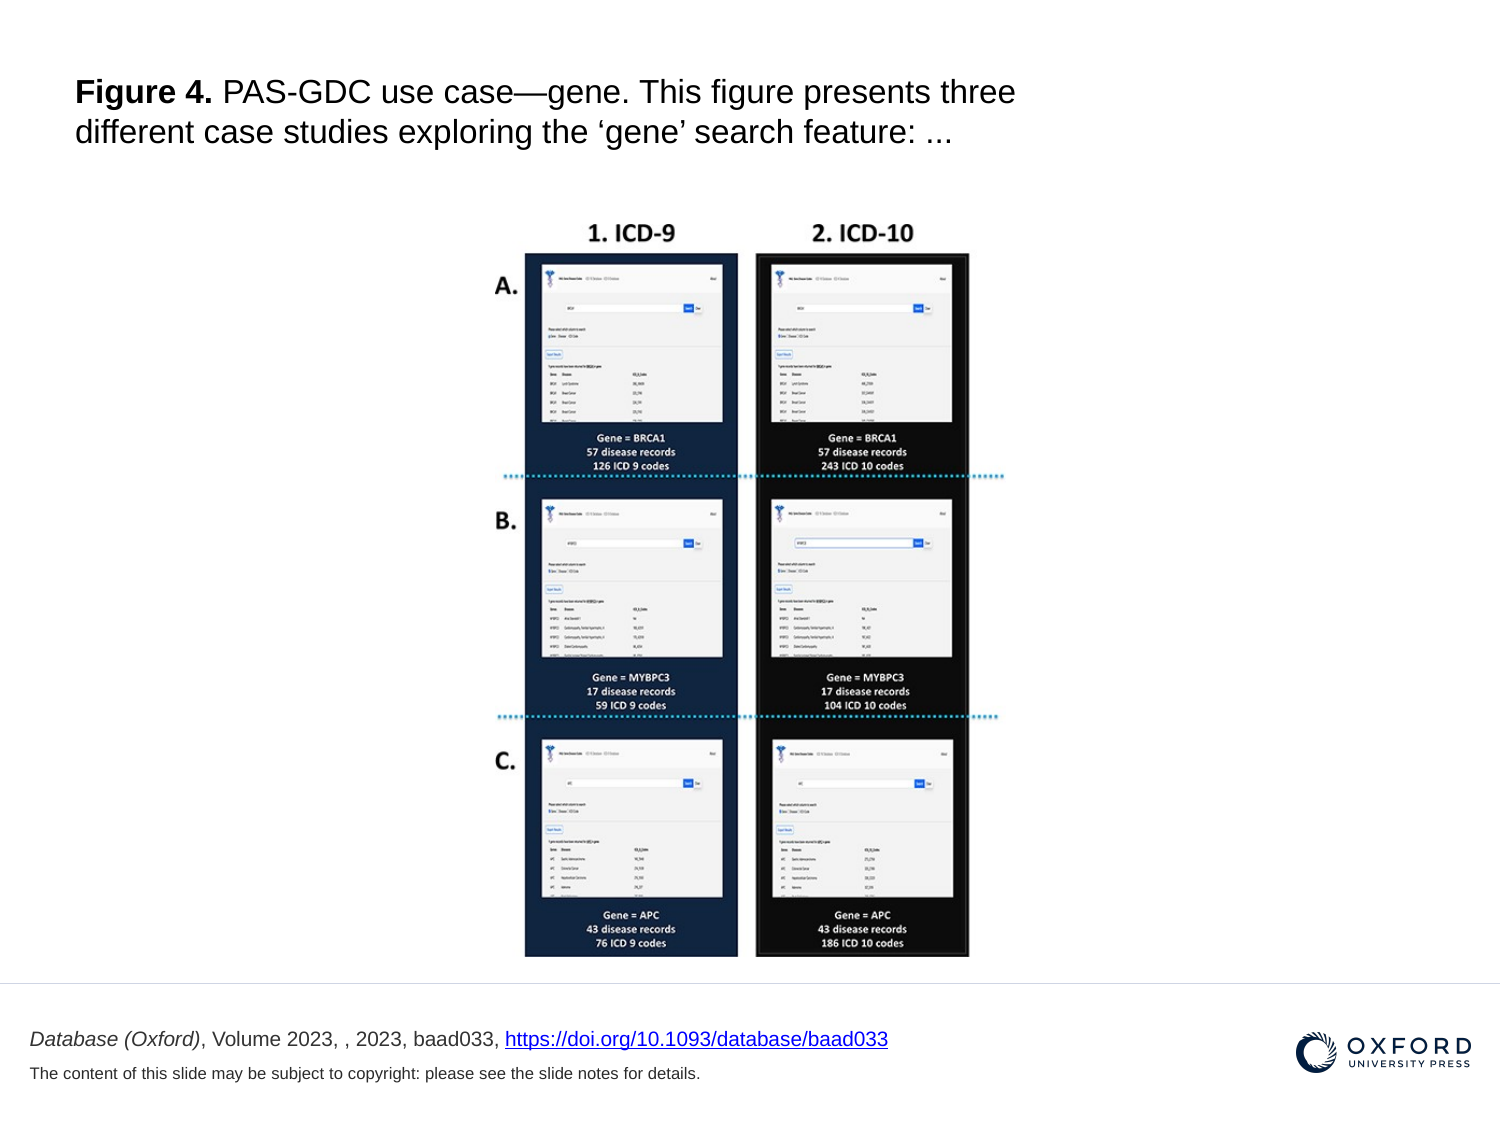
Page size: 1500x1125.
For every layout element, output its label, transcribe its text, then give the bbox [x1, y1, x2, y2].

title Figure 4. PAS-GDC use case—gene. This figure presents three different case studies exploring the ‘gene’ search feature: ... [75, 69, 1078, 171]
picture [495, 224, 1006, 957]
picture [1296, 1032, 1471, 1073]
footer Database (Oxford), Volume 2023, , 2023, baad033, https://doi.org/10.1093/database/baad033 The content of this slide may be subject to copyright: please see the slide notes for details. [0, 983, 1260, 1125]
